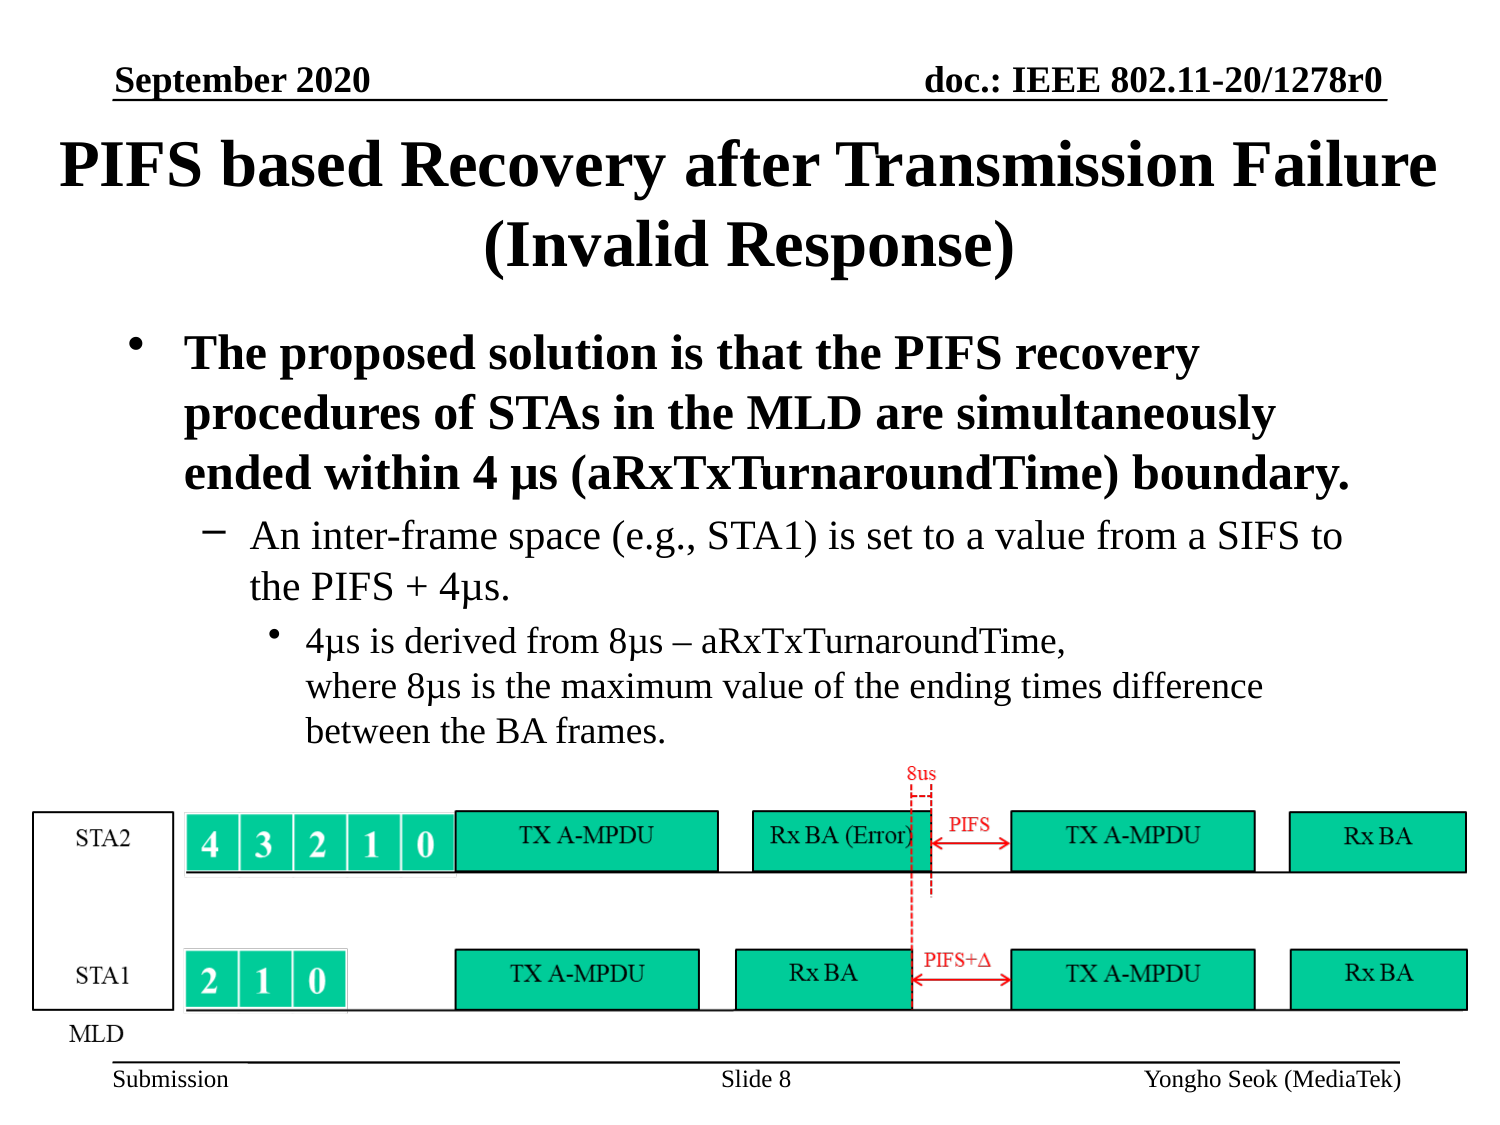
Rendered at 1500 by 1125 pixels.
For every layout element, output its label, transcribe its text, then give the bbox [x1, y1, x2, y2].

slide_number Slide 8 [712, 1071, 800, 1093]
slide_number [114, 54, 374, 101]
list The proposed solution is that the PIFS recovery procedures of STAs in the MLD are simultaneously ended within 4 μs (aRxTxTurnaroundTime) boundary. An inter-frame space (e.g., STA1) is set to a value from a SIFS to the PIFS + 4µs. 4µs is derived from 8µs – aRxTxTurnaroundTime, where 8µs is the maximum value of the ending times difference between the BA frames. [112, 312, 1388, 751]
title PIFS based Recovery after Transmission Failure (Invalid Response) [0, 112, 1500, 288]
picture [32, 753, 1468, 1063]
footer Yongho Seok (MediaTek) [1140, 1071, 1402, 1093]
